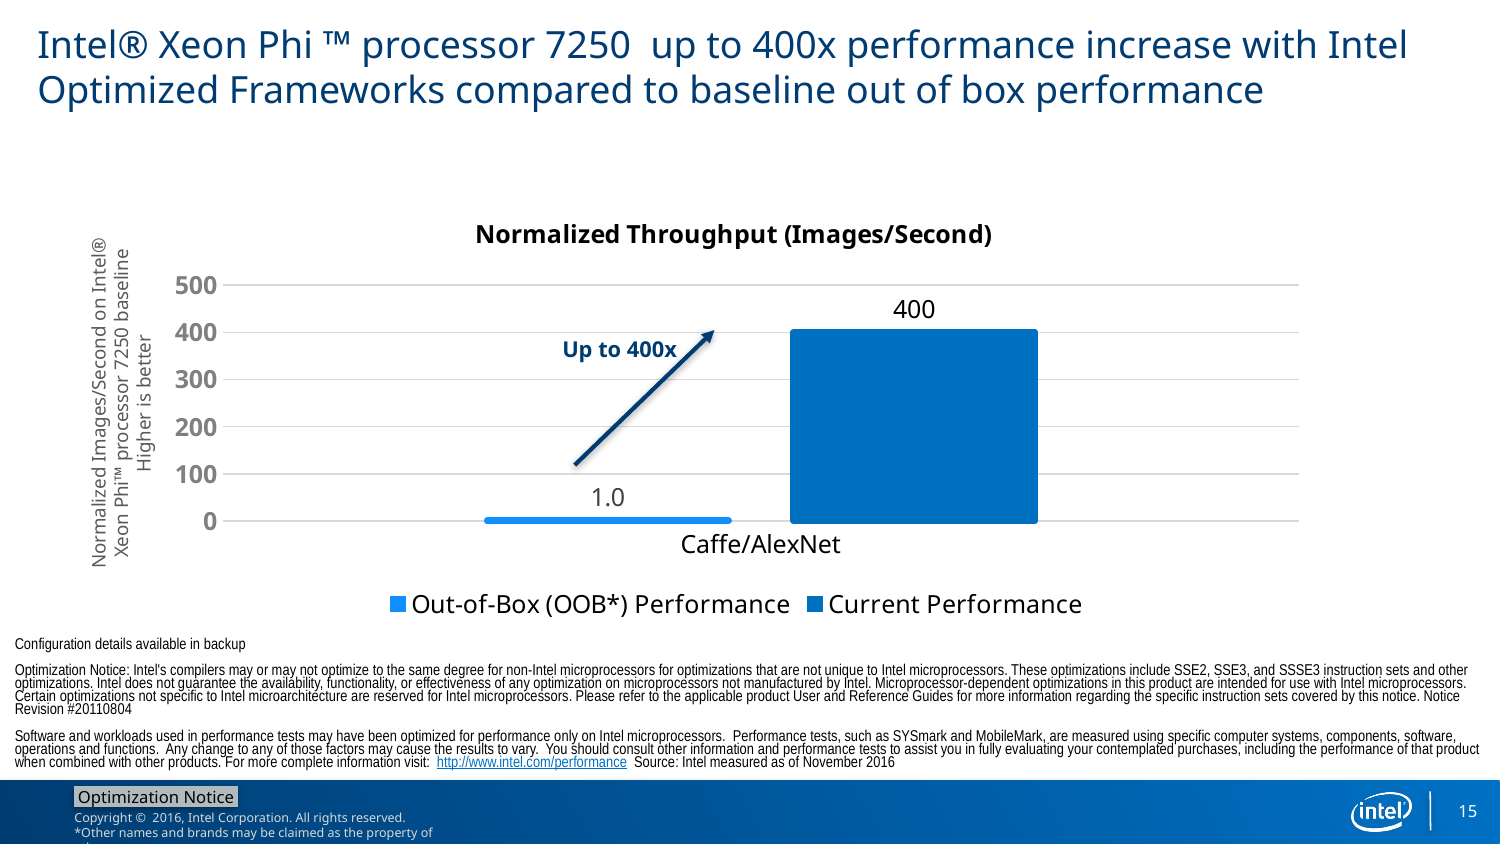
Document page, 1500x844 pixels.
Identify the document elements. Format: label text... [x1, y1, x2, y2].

slide_number 15 [1430, 790, 1478, 836]
text_box Configuration details available in backup Optimization Notice: Intel's compilers may or may not optimize to the same degree for non-Intel microprocessors for optimizations that are not unique to Intel microprocessors. These optimizations include SSE2, SSE3, and SSSE3 instruction sets and other optimizations. Intel does not guarantee the availability, functionality, or effectiveness of any optimization on microprocessors not manufactured by Intel. Microprocessor-dependent optimizations in this product are intended for use with Intel microprocessors. Certain optimizations not specific to Intel microarchitecture are reserved for Intel microprocessors. Please refer to the applicable product User and Reference Guides for more information regarding the specific instruction sets covered by this notice. Notice Revision #20110804 Software and workloads used in performance tests may have been optimized for performance only on Intel microprocessors. Performance tests, such as SYSmark and MobileMark, are measured using specific computer systems, components, software, operations and functions. Any change to any of those factors may cause the results to vary. You should consult other information and performance tests to assist you in fully evaluating your contemplated purchases, including the performance of that product when combined with other products. For more complete information visit: http://www.intel.com/performance Source: Intel measured as of November 2016 [0, 631, 1500, 778]
chart [151, 192, 1323, 628]
title Intel® Xeon Phi ™ processor 7250 up to 400x performance increase with Intel Optimized Frameworks compared to baseline out of box performance [37, 21, 1478, 164]
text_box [574, 329, 715, 466]
text_box Normalized Images/Second on Intel® Xeon Phi™ processor 7250 baseline Higher is better [86, 229, 146, 578]
picture [1351, 792, 1412, 832]
